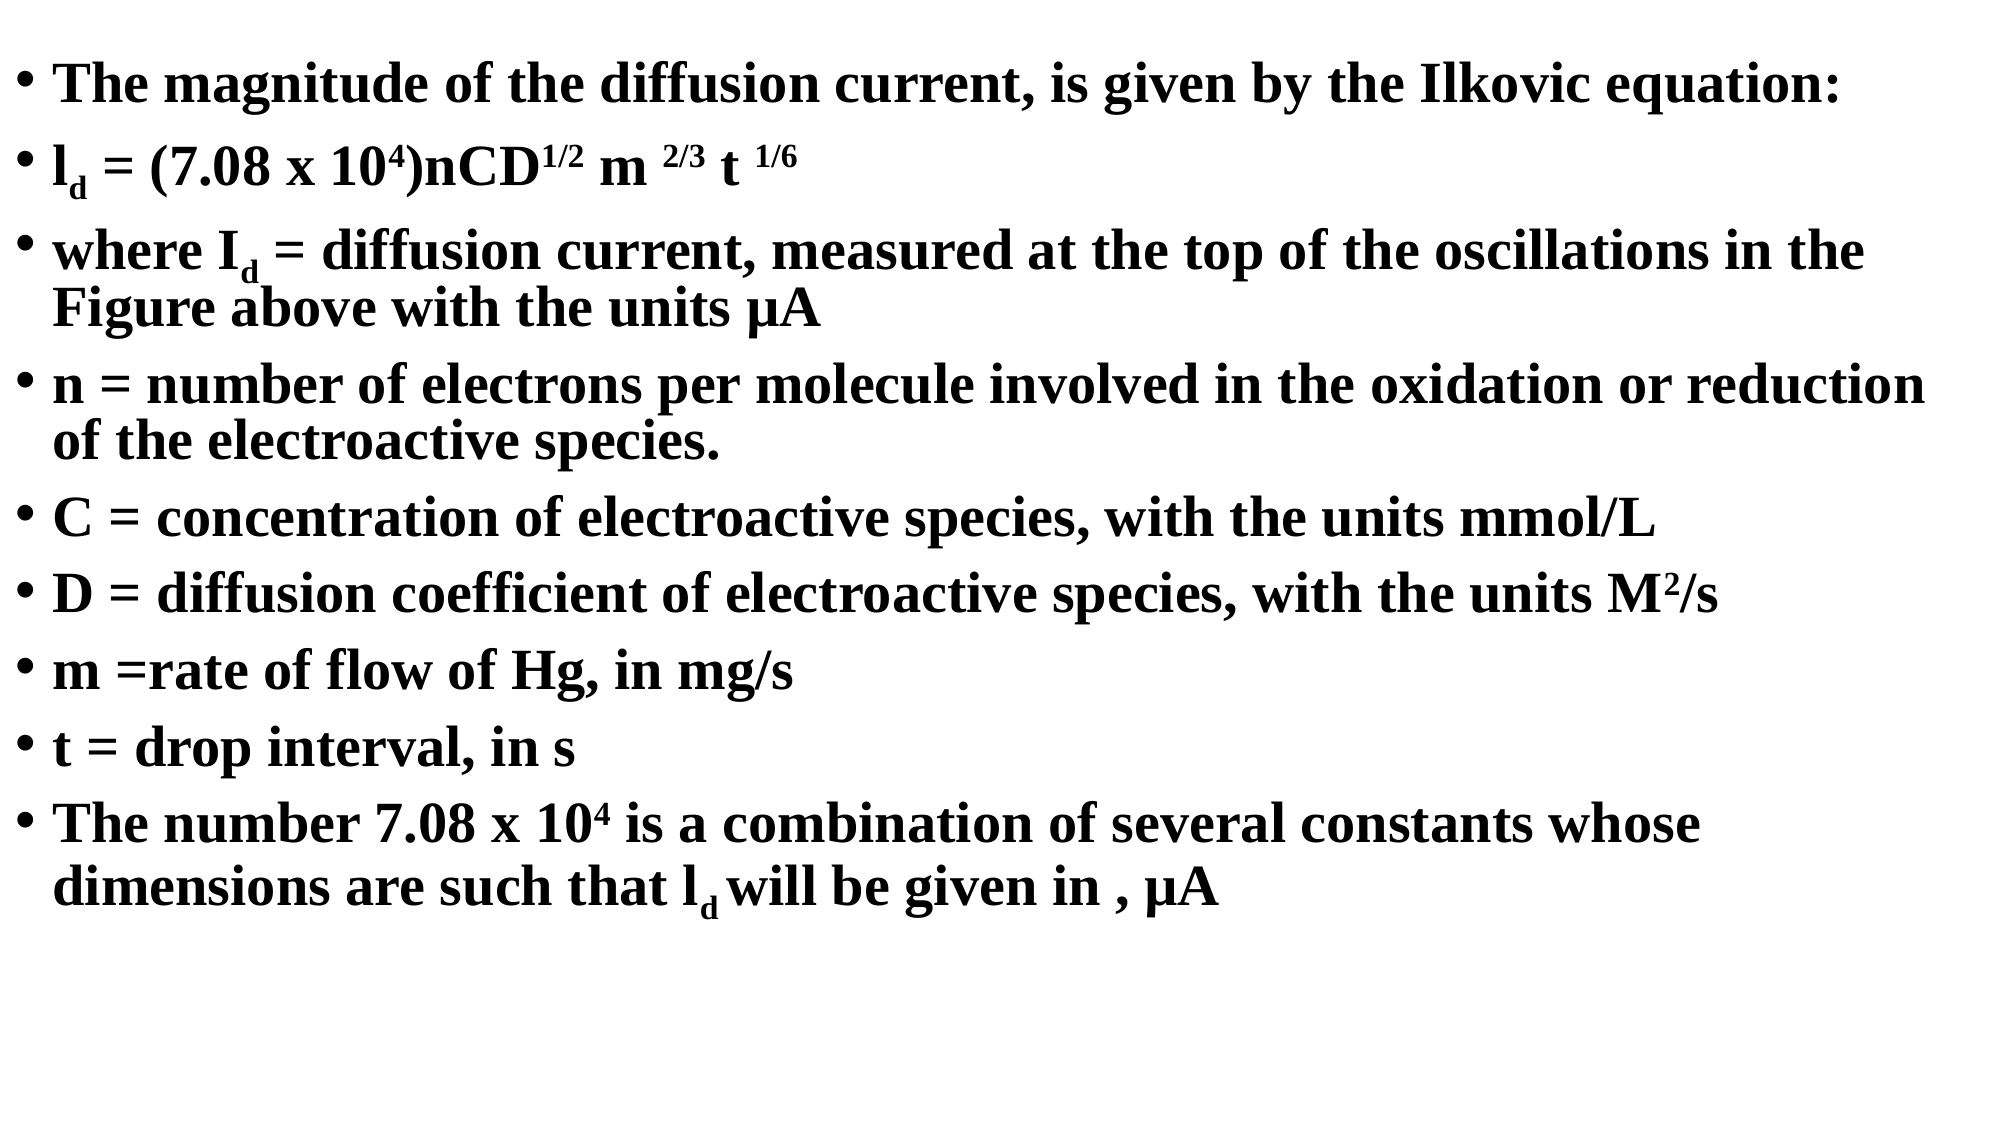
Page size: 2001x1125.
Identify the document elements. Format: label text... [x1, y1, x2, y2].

list The magnitude of the diffusion current, is given by the Ilkovic equation: ld = (7.08 x 104)nCD1/2 m 2/3 t 1/6 where Id = diffusion current, measured at the top of the oscillations in the Figure above with the units µA n = number of electrons per molecule involved in the oxidation or reduction of the electroactive species. C = concentration of electroactive species, with the units mmol/L D = diffusion coefficient of electroactive species, with the units M2/s m =rate of flow of Hg, in mg/s t = drop interval, in s The number 7.08 x 104 is a combination of several constants whose dimensions are such that ld will be given in , µA [0, 50, 2000, 1005]
